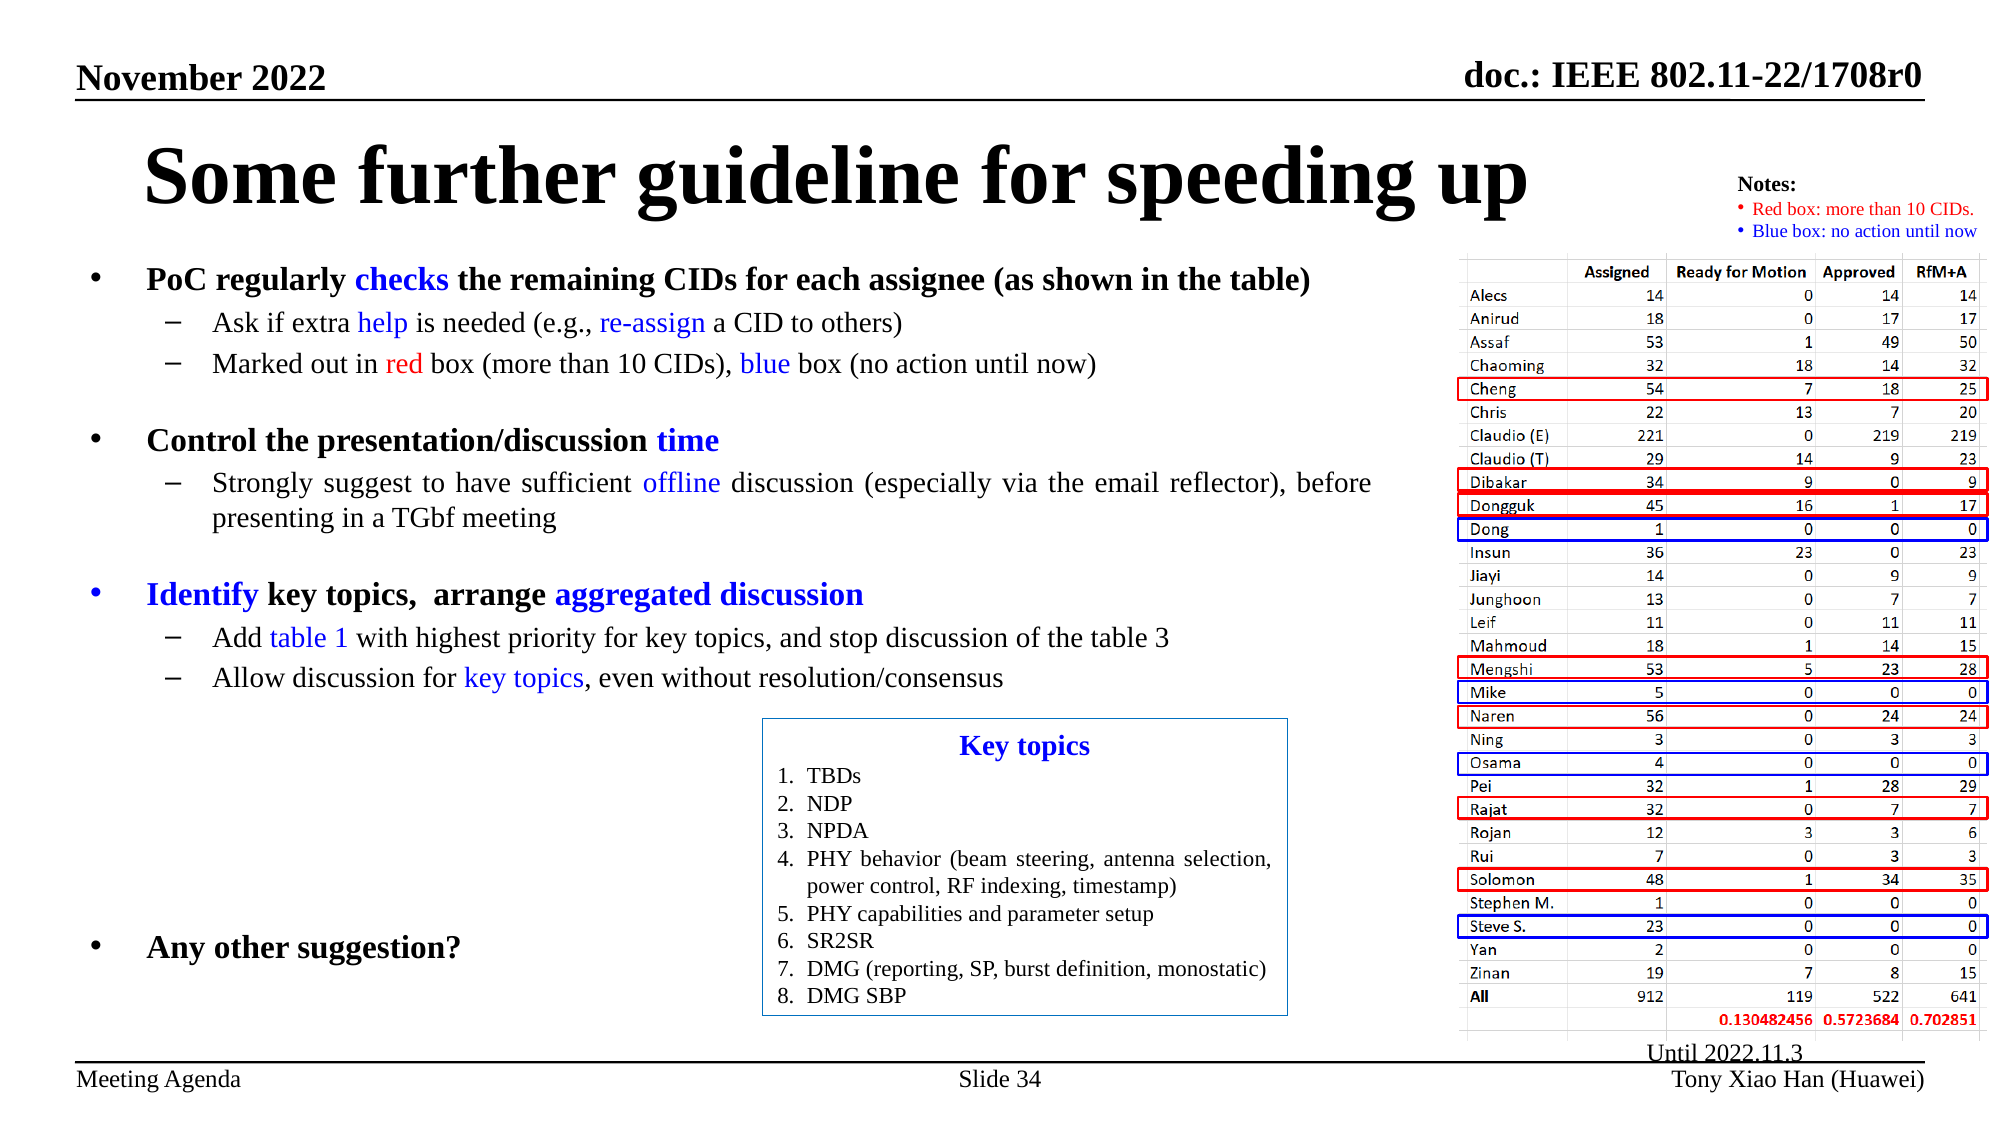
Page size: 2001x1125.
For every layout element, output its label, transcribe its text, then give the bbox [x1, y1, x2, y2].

text_box Until 2022.11.3 [1462, 1047, 1988, 1063]
picture [1459, 252, 1987, 1041]
text_box Key topics TBDs NDP NPDA PHY behavior (beam steering, antenna selection, power control, RF indexing, timestamp) PHY capabilities and parameter setup SR2SR DMG (reporting, SP, burst definition, monostatic) DMG SBP [762, 718, 1288, 1016]
text_box PoC regularly checks the remaining CIDs for each assignee (as shown in the table) Ask if extra help is needed (e.g., re-assign a CID to others) Marked out in red box (more than 10 CIDs), blue box (no action until now) Control the presentation/discussion time Strongly suggest to have sufficient offline discussion (especially via the email reflector), before presenting in a TGbf meeting Identify key topics, arrange aggregated discussion Add table 1 with highest priority for key topics, and stop discussion of the table 3 Allow discussion for key topics, even without resolution/consensus Any other suggestion? [75, 249, 1388, 1043]
text_box Some further guideline for speeding up [75, 112, 1600, 225]
text_box Notes: Red box: more than 10 CIDs. Blue box: no action until now [1722, 162, 2000, 246]
